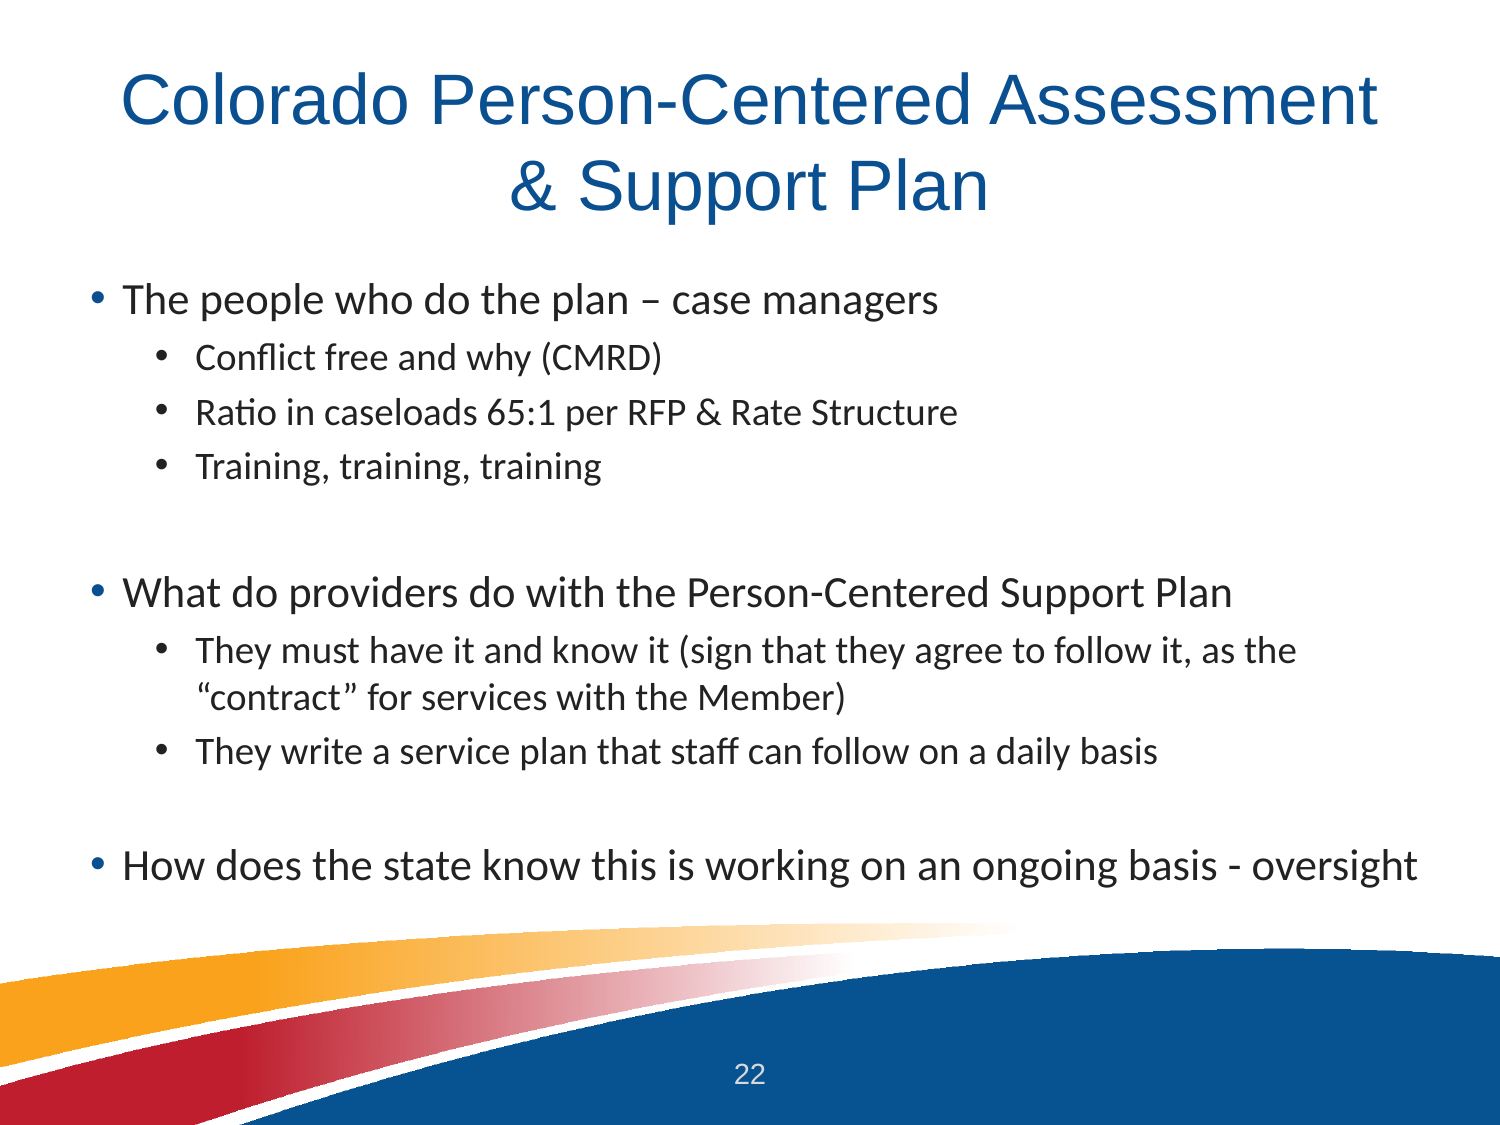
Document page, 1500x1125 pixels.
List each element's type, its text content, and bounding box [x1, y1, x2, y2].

slide_number 22 [575, 1042, 925, 1103]
picture [0, 887, 1500, 1125]
title Colorado Person-Centered Assessment & Support Plan [75, 45, 1425, 233]
list The people who do the plan – case managers Conflict free and why (CMRD) Ratio in caseloads 65:1 per RFP & Rate Structure Training, training, training What do providers do with the Person-Centered Support Plan They must have it and know it (sign that they agree to follow it, as the “contract” for services with the Member) They write a service plan that staff can follow on a daily basis How does the state know this is working on an ongoing basis - oversight [75, 262, 1450, 955]
